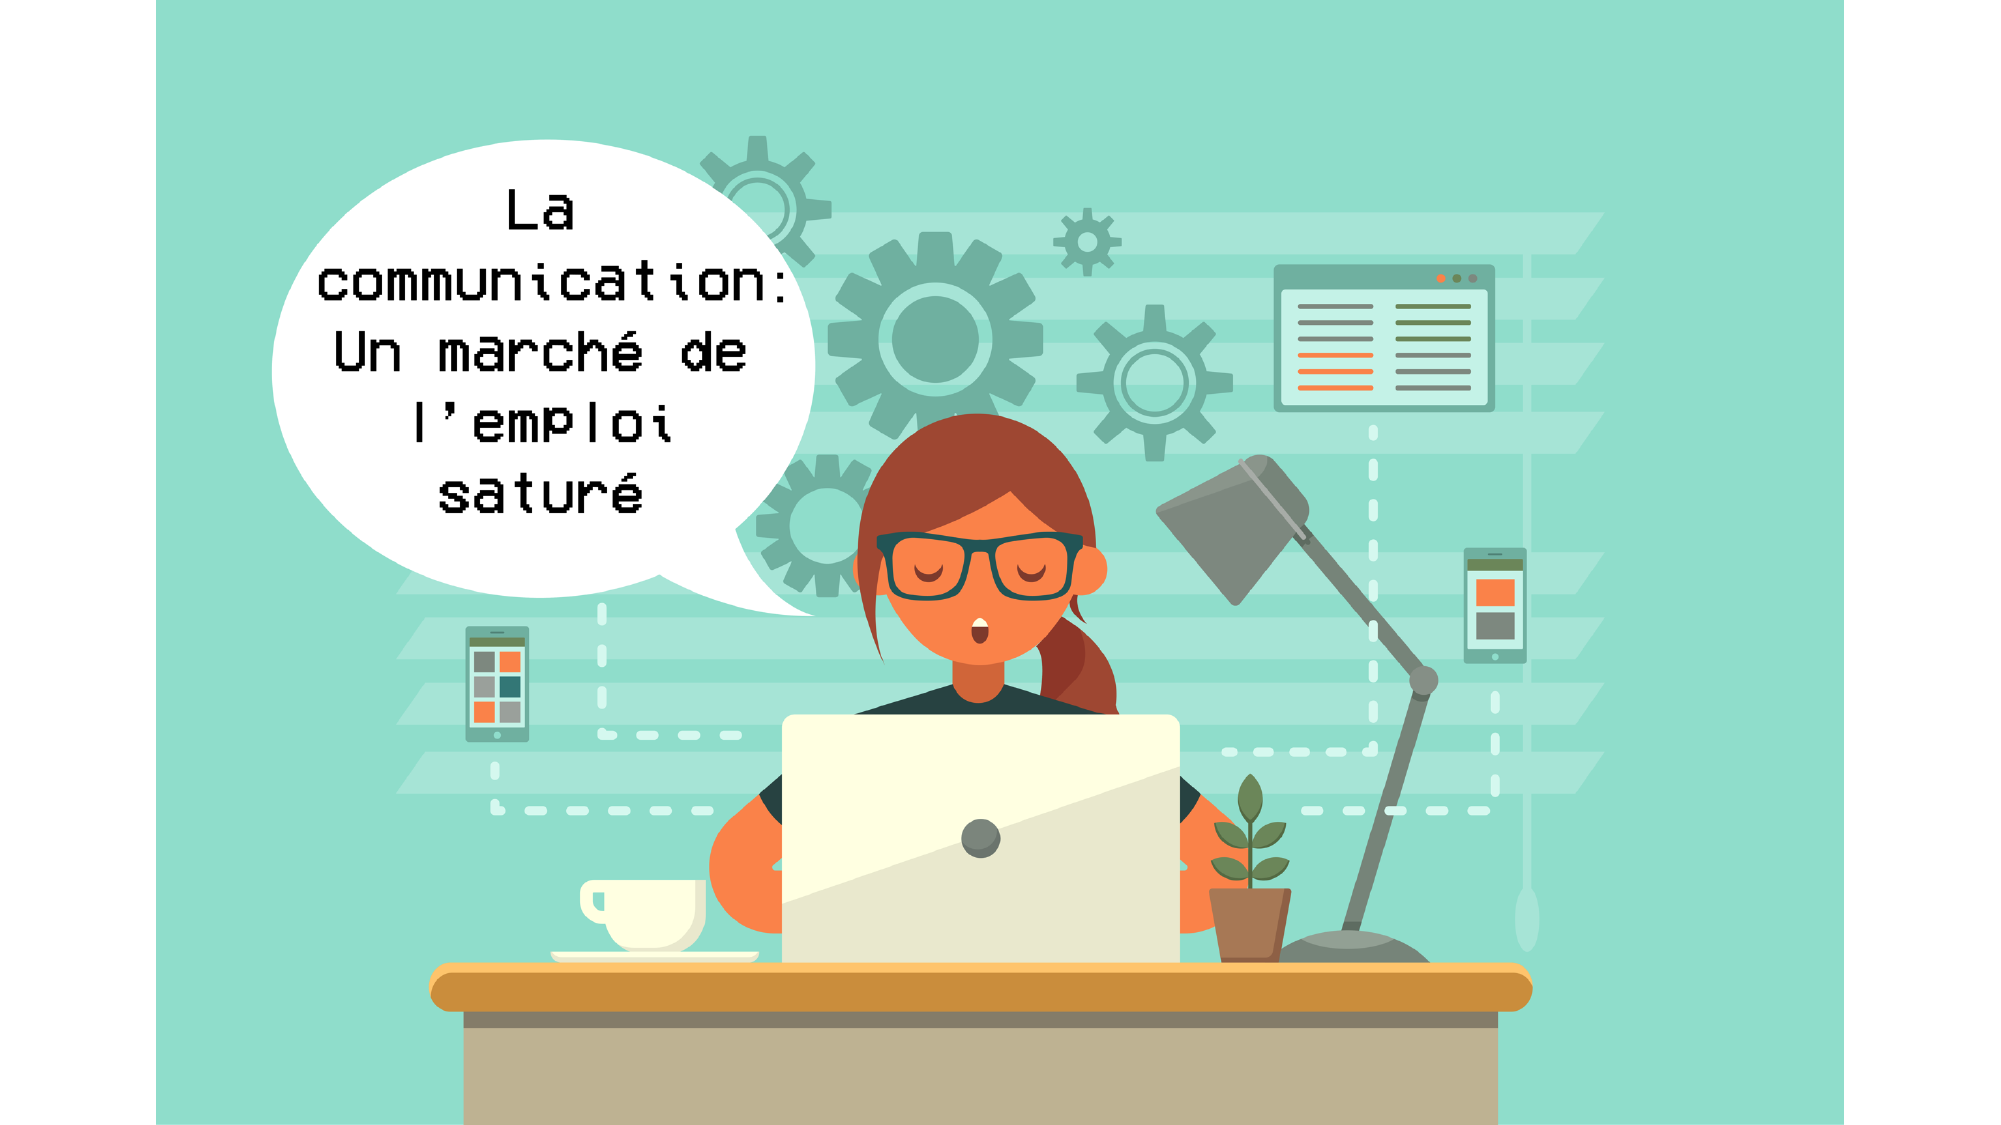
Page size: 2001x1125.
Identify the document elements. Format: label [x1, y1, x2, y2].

picture [156, 0, 1844, 1125]
